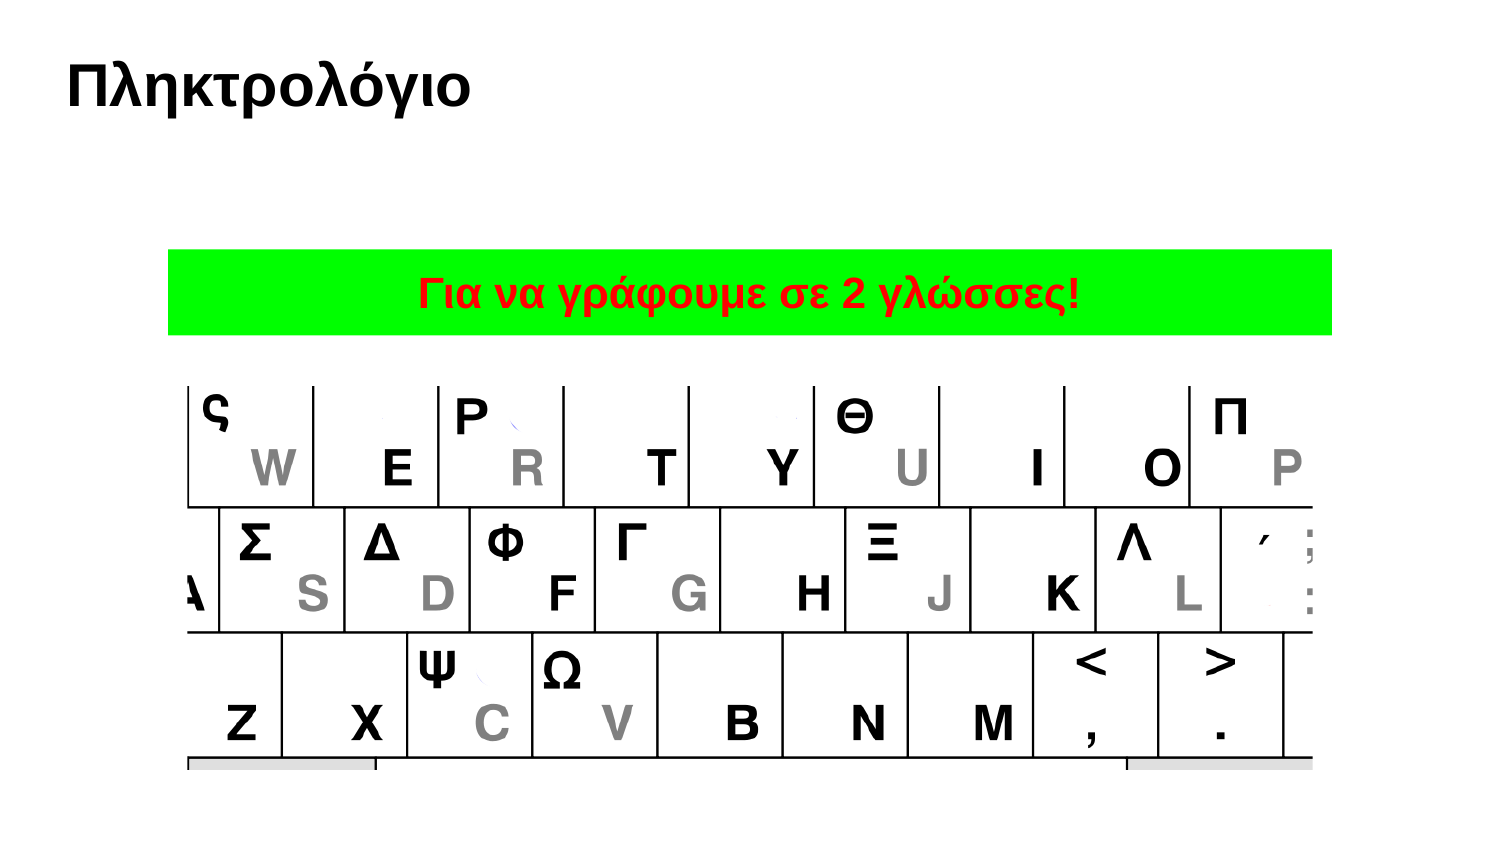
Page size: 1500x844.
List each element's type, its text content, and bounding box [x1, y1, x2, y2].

text_box Για να γράφουμε σε 2 γλώσσες! [168, 249, 1332, 336]
title Πληκτρολόγιο [51, 31, 1449, 125]
picture [187, 385, 1313, 770]
